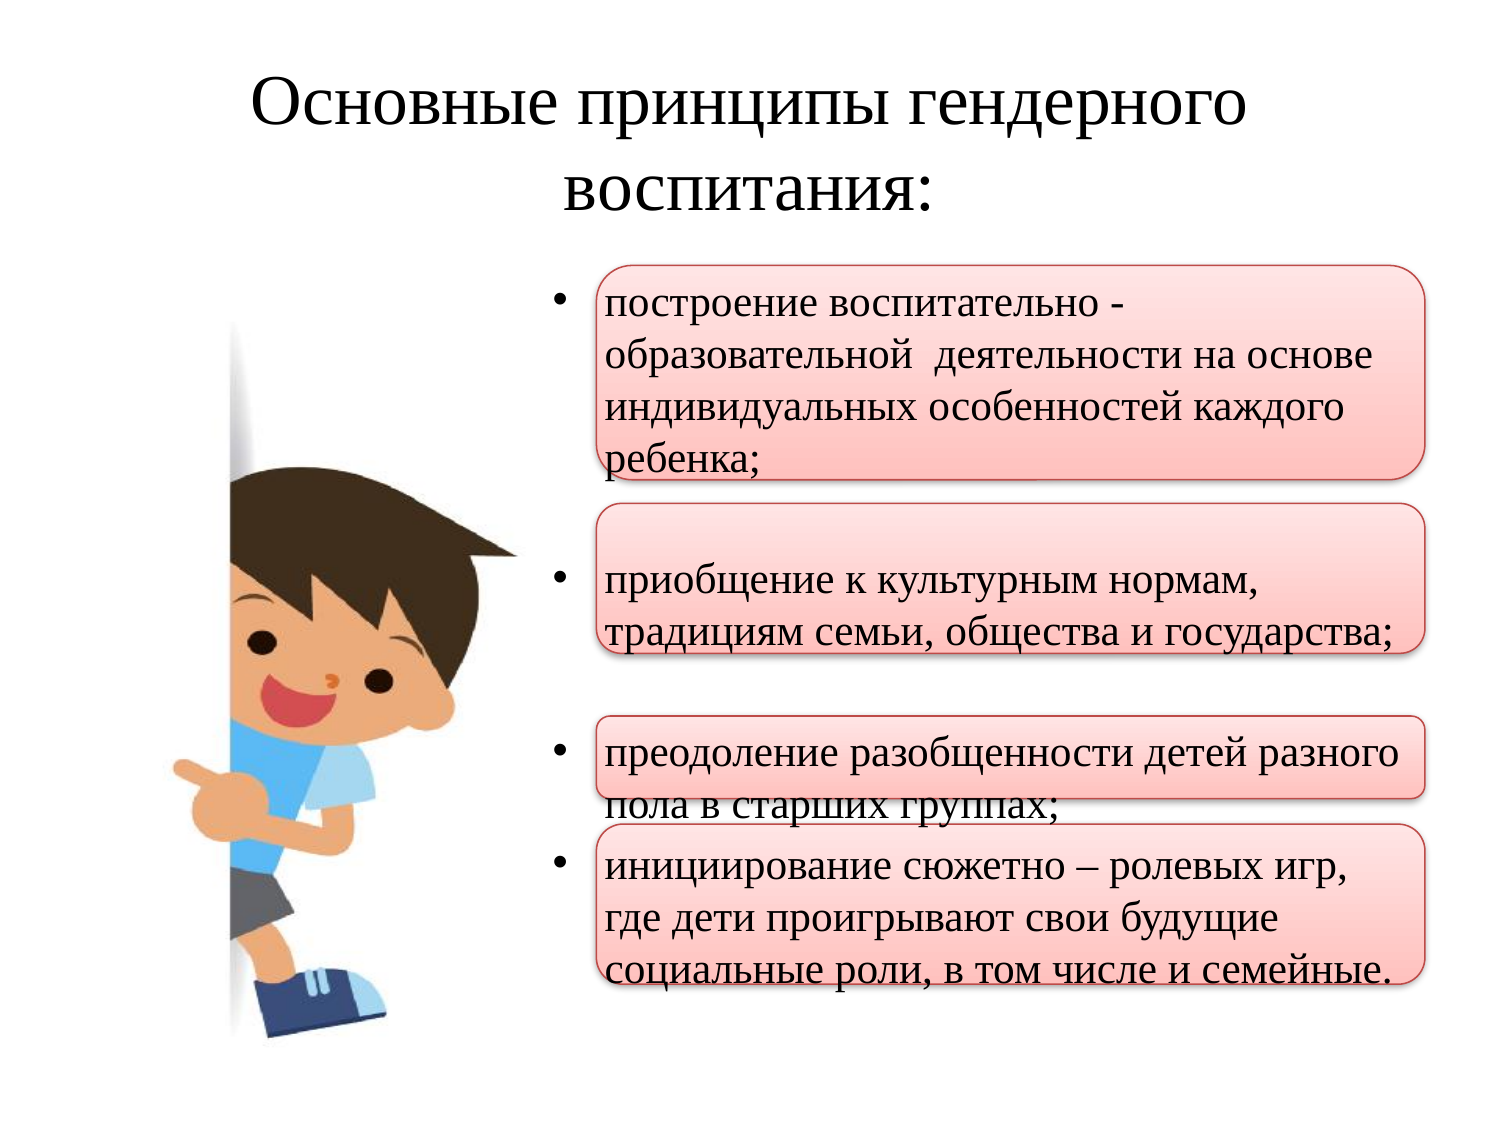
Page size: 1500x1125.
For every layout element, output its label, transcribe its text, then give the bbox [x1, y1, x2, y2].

picture [88, 290, 1339, 1090]
list построение воспитательно -образовательной деятельности на основе индивидуальных особенностей каждого ребенка; приобщение к культурным нормам, традициям семьи, общества и государства; преодоление разобщенности детей разного пола в старших группах; инициирование сюжетно – ролевых игр, где дети проигрывают свои будущие социальные роли, в том числе и семейные. [537, 265, 1425, 1008]
title Основные принципы гендерного воспитания: [75, 45, 1425, 233]
